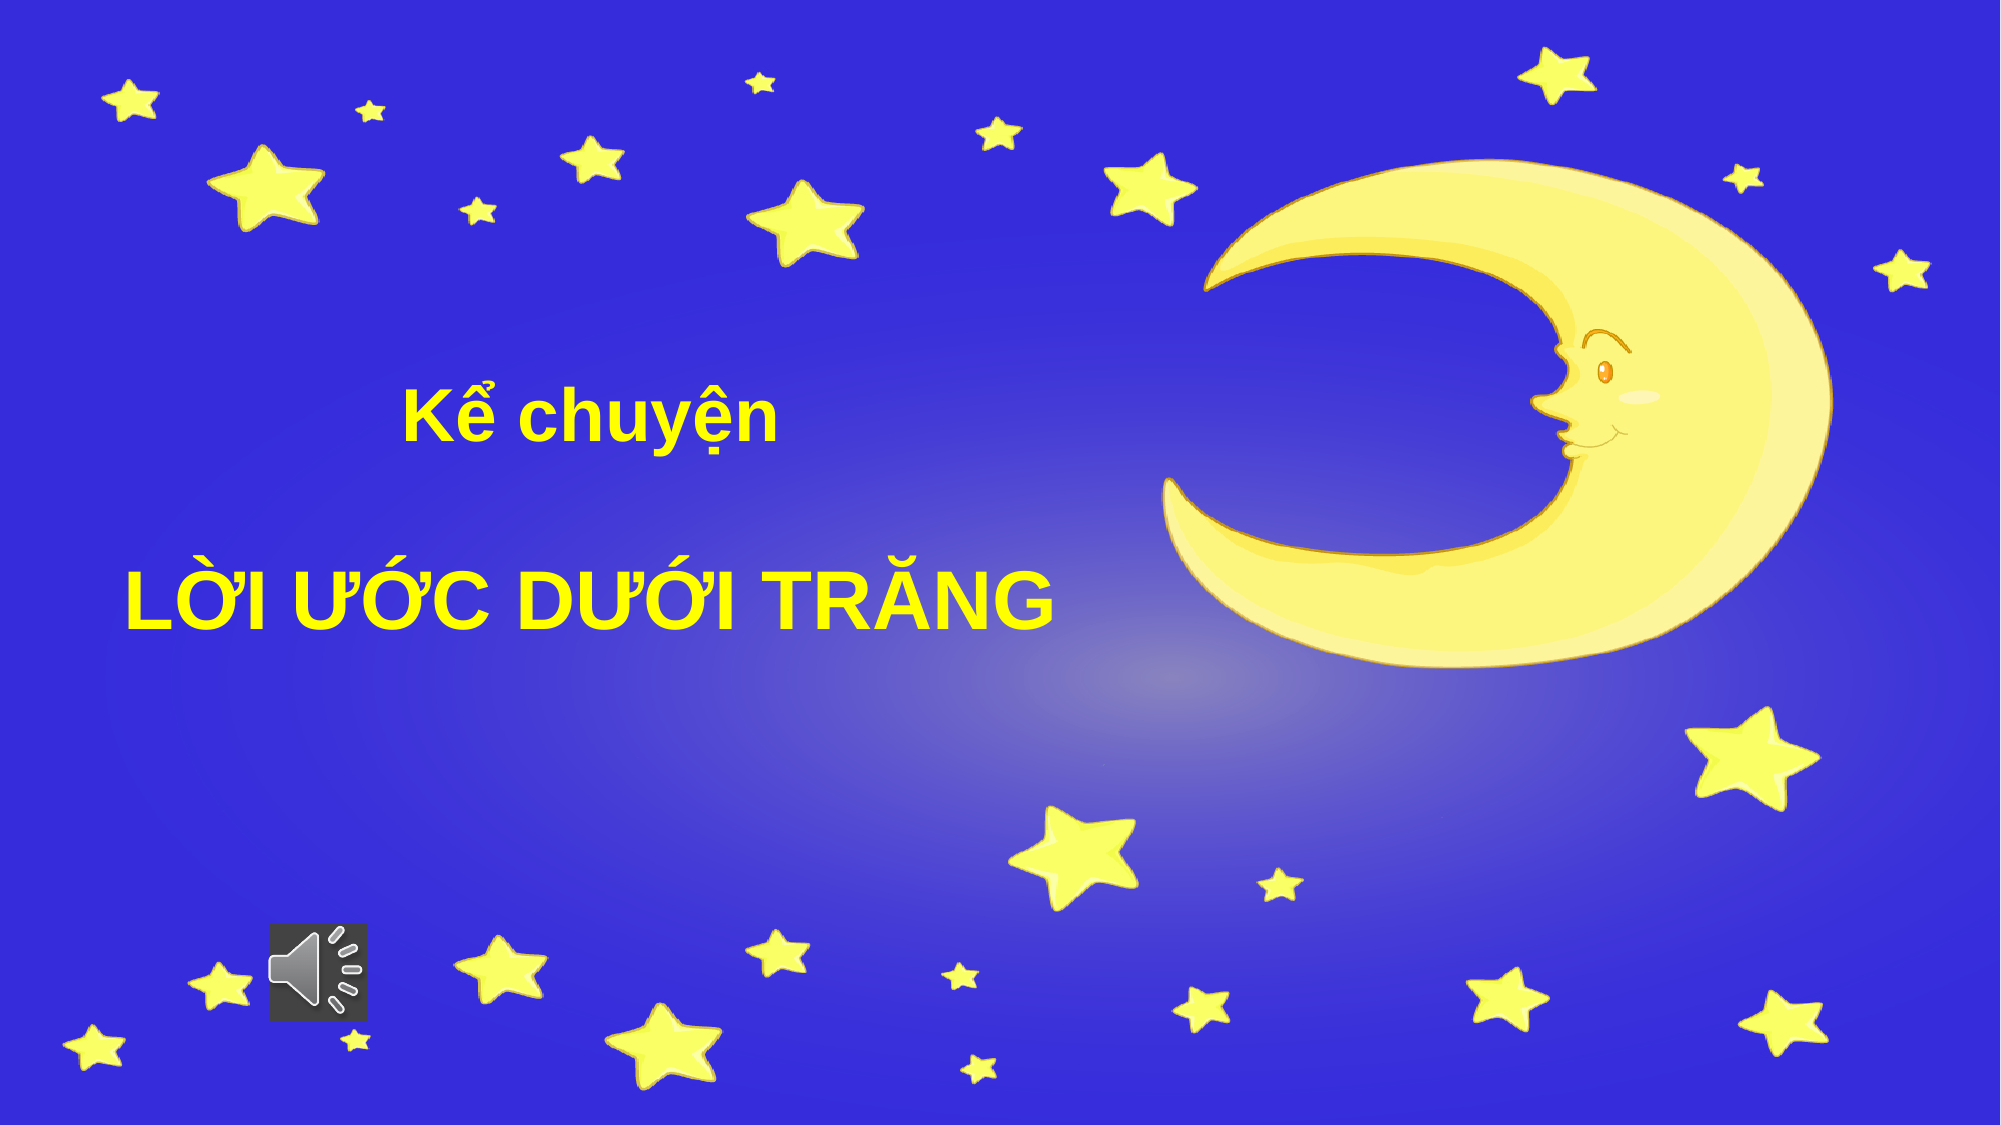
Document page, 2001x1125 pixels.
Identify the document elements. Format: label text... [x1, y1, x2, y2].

picture [0, 0, 2001, 1125]
title Kể chuyện LỜI ƯỚC DƯỚI TRĂNG [2, 385, 1179, 627]
